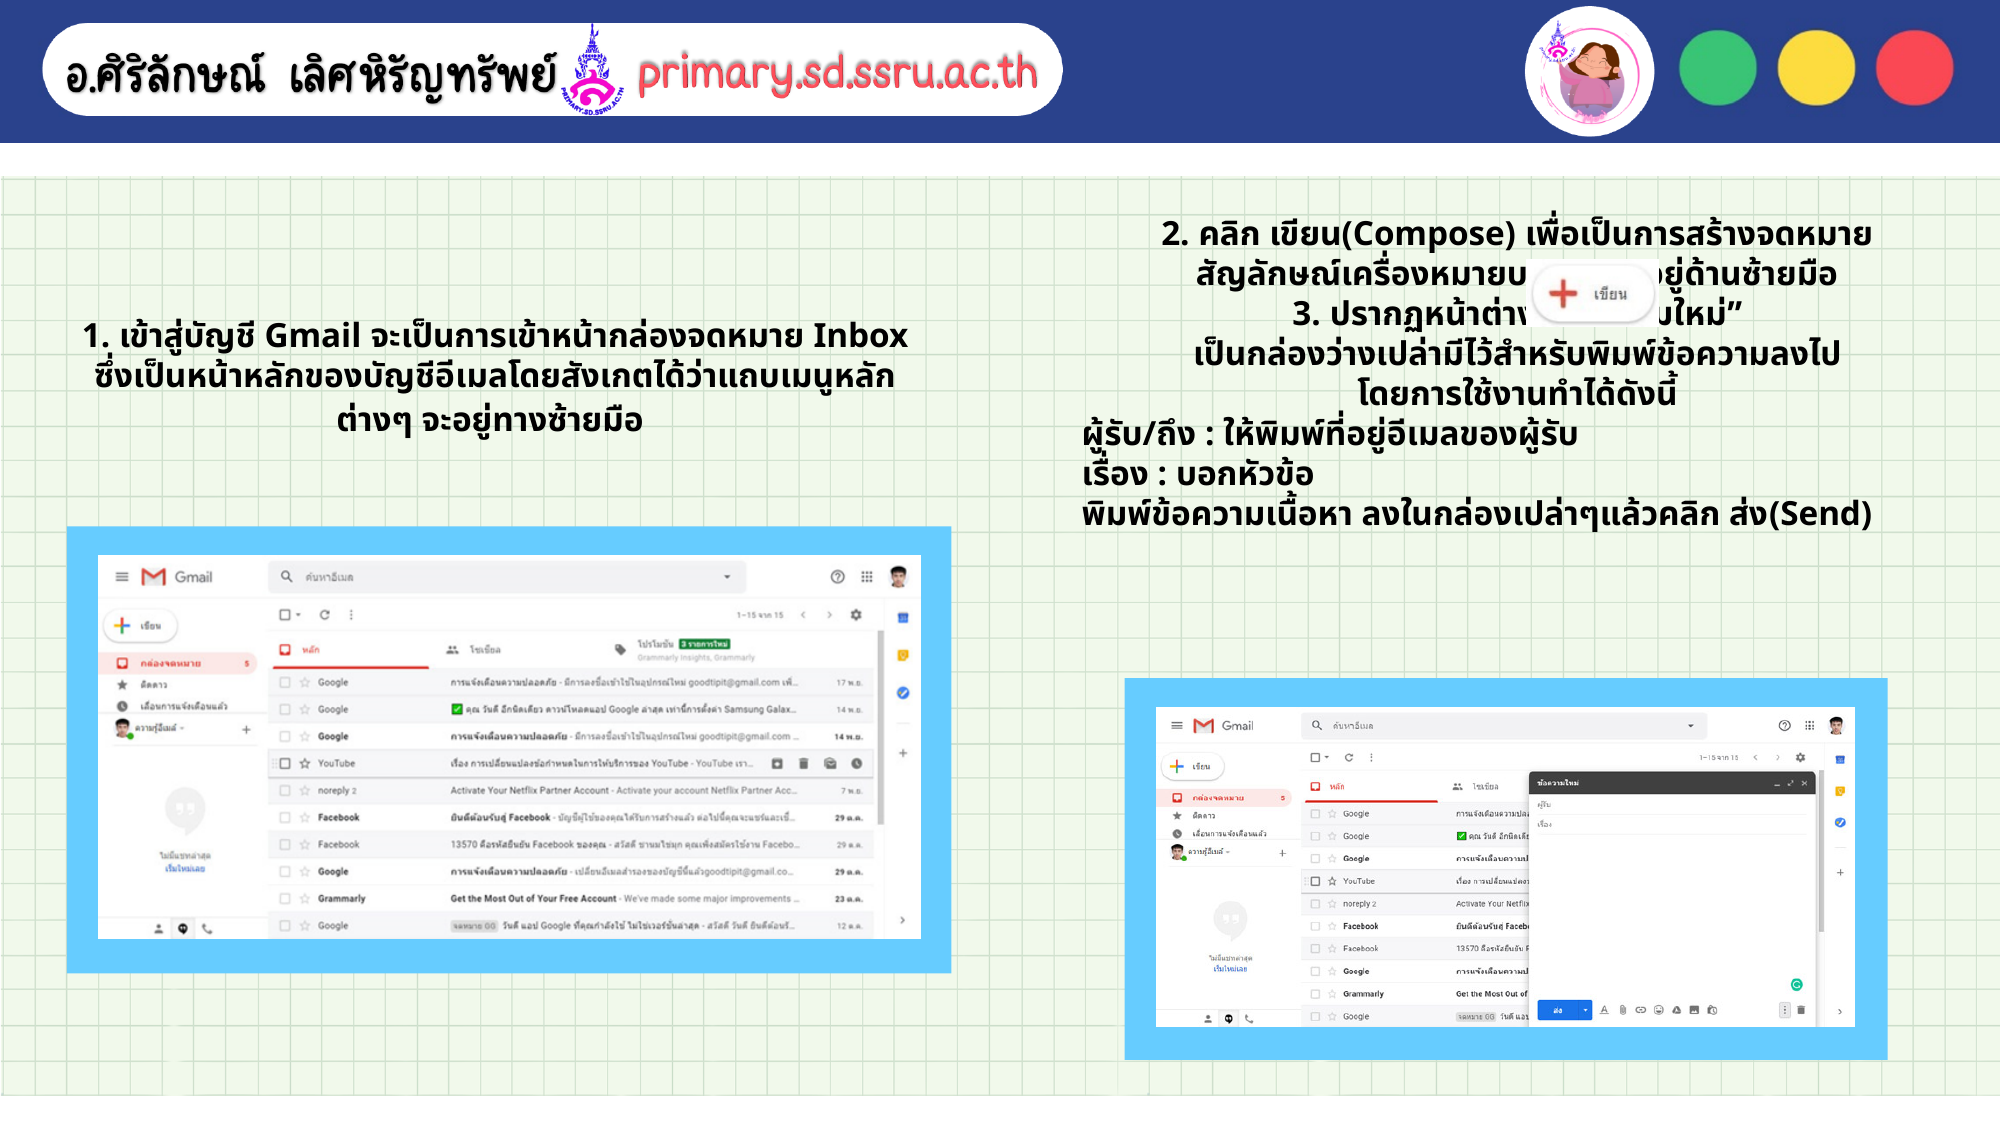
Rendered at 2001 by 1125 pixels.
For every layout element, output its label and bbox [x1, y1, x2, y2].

picture [0, 0, 2000, 143]
text_box [1124, 677, 1888, 1060]
text_box [66, 526, 952, 974]
text_box [0, 176, 2000, 1096]
text_box [1066, 205, 1968, 673]
